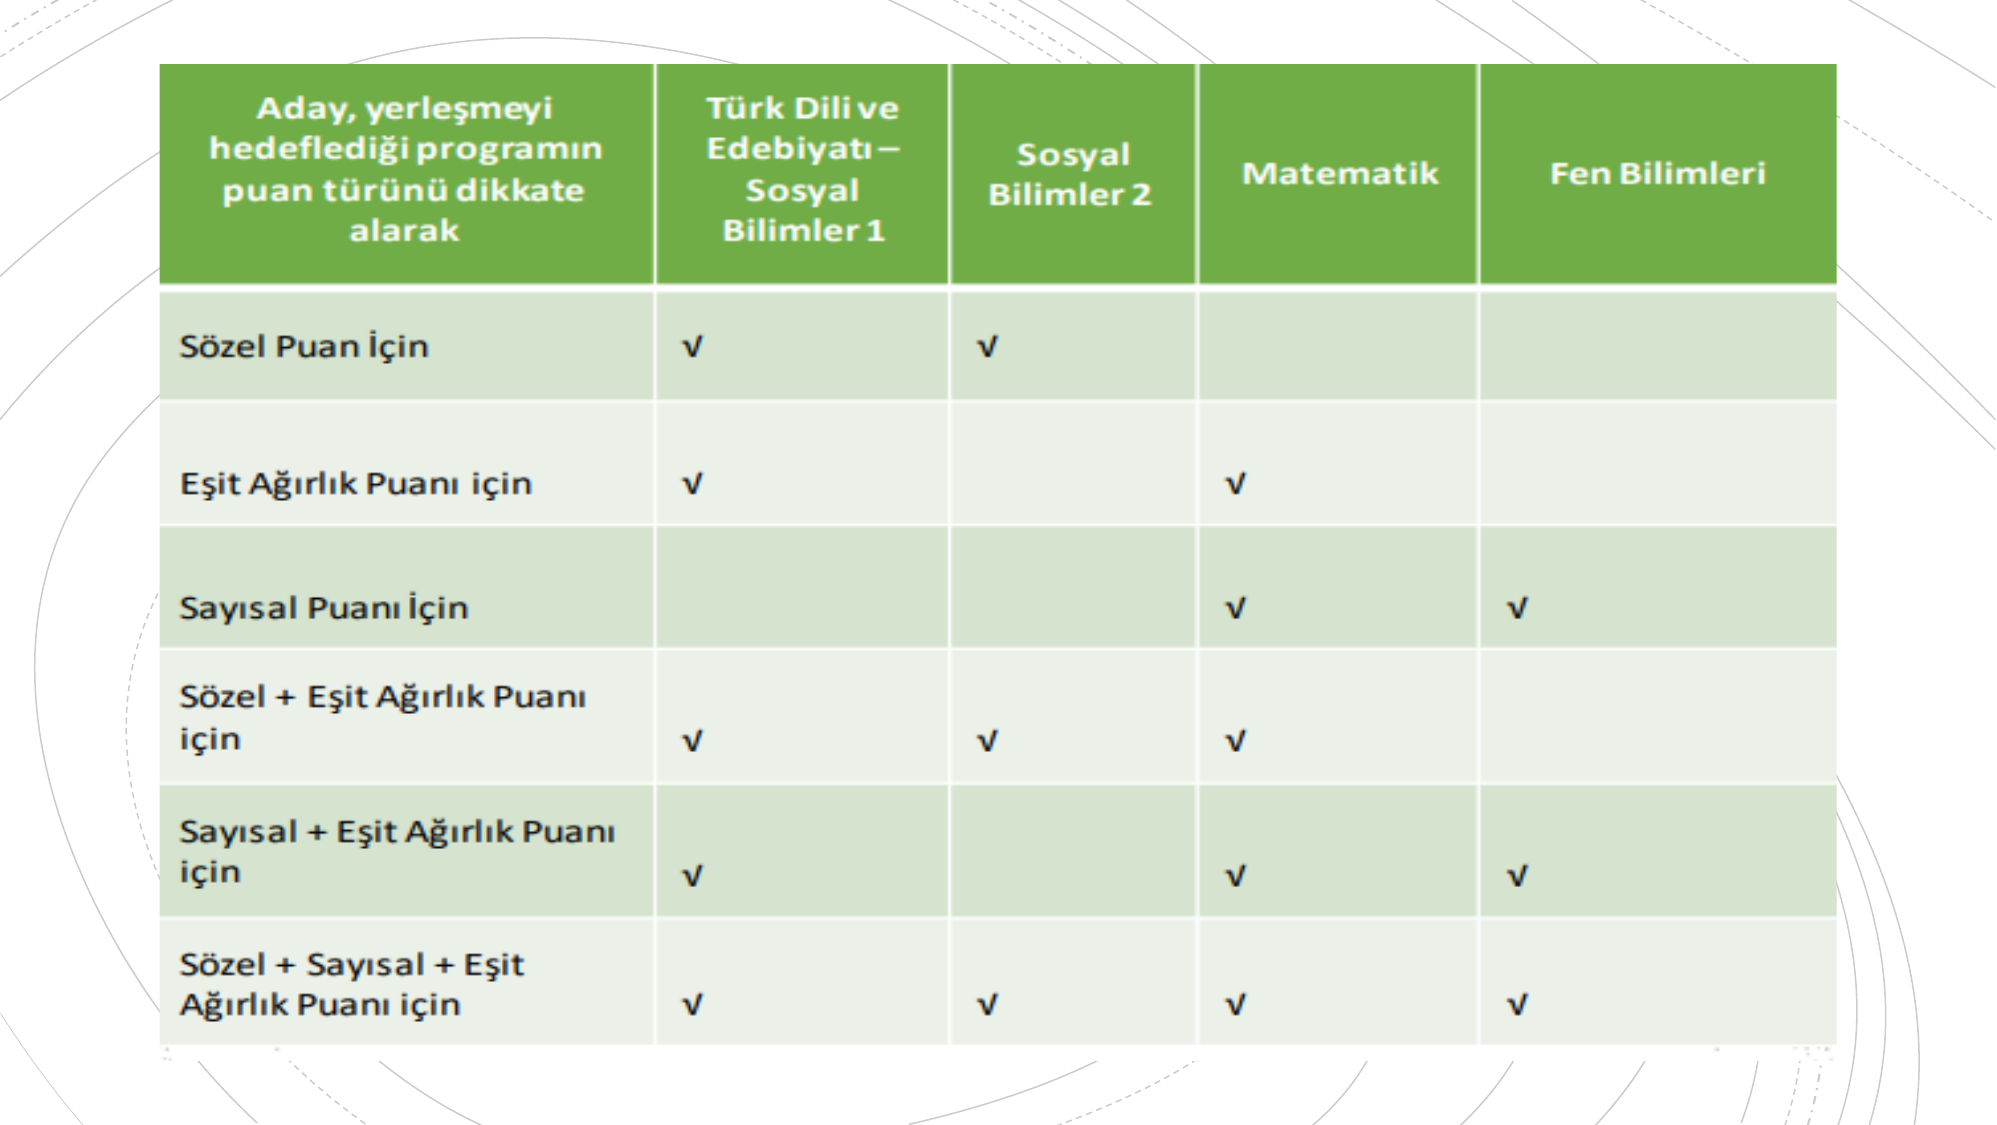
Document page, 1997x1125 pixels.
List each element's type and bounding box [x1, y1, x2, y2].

text_box [0, 0, 1996, 1125]
picture [159, 64, 1837, 1061]
